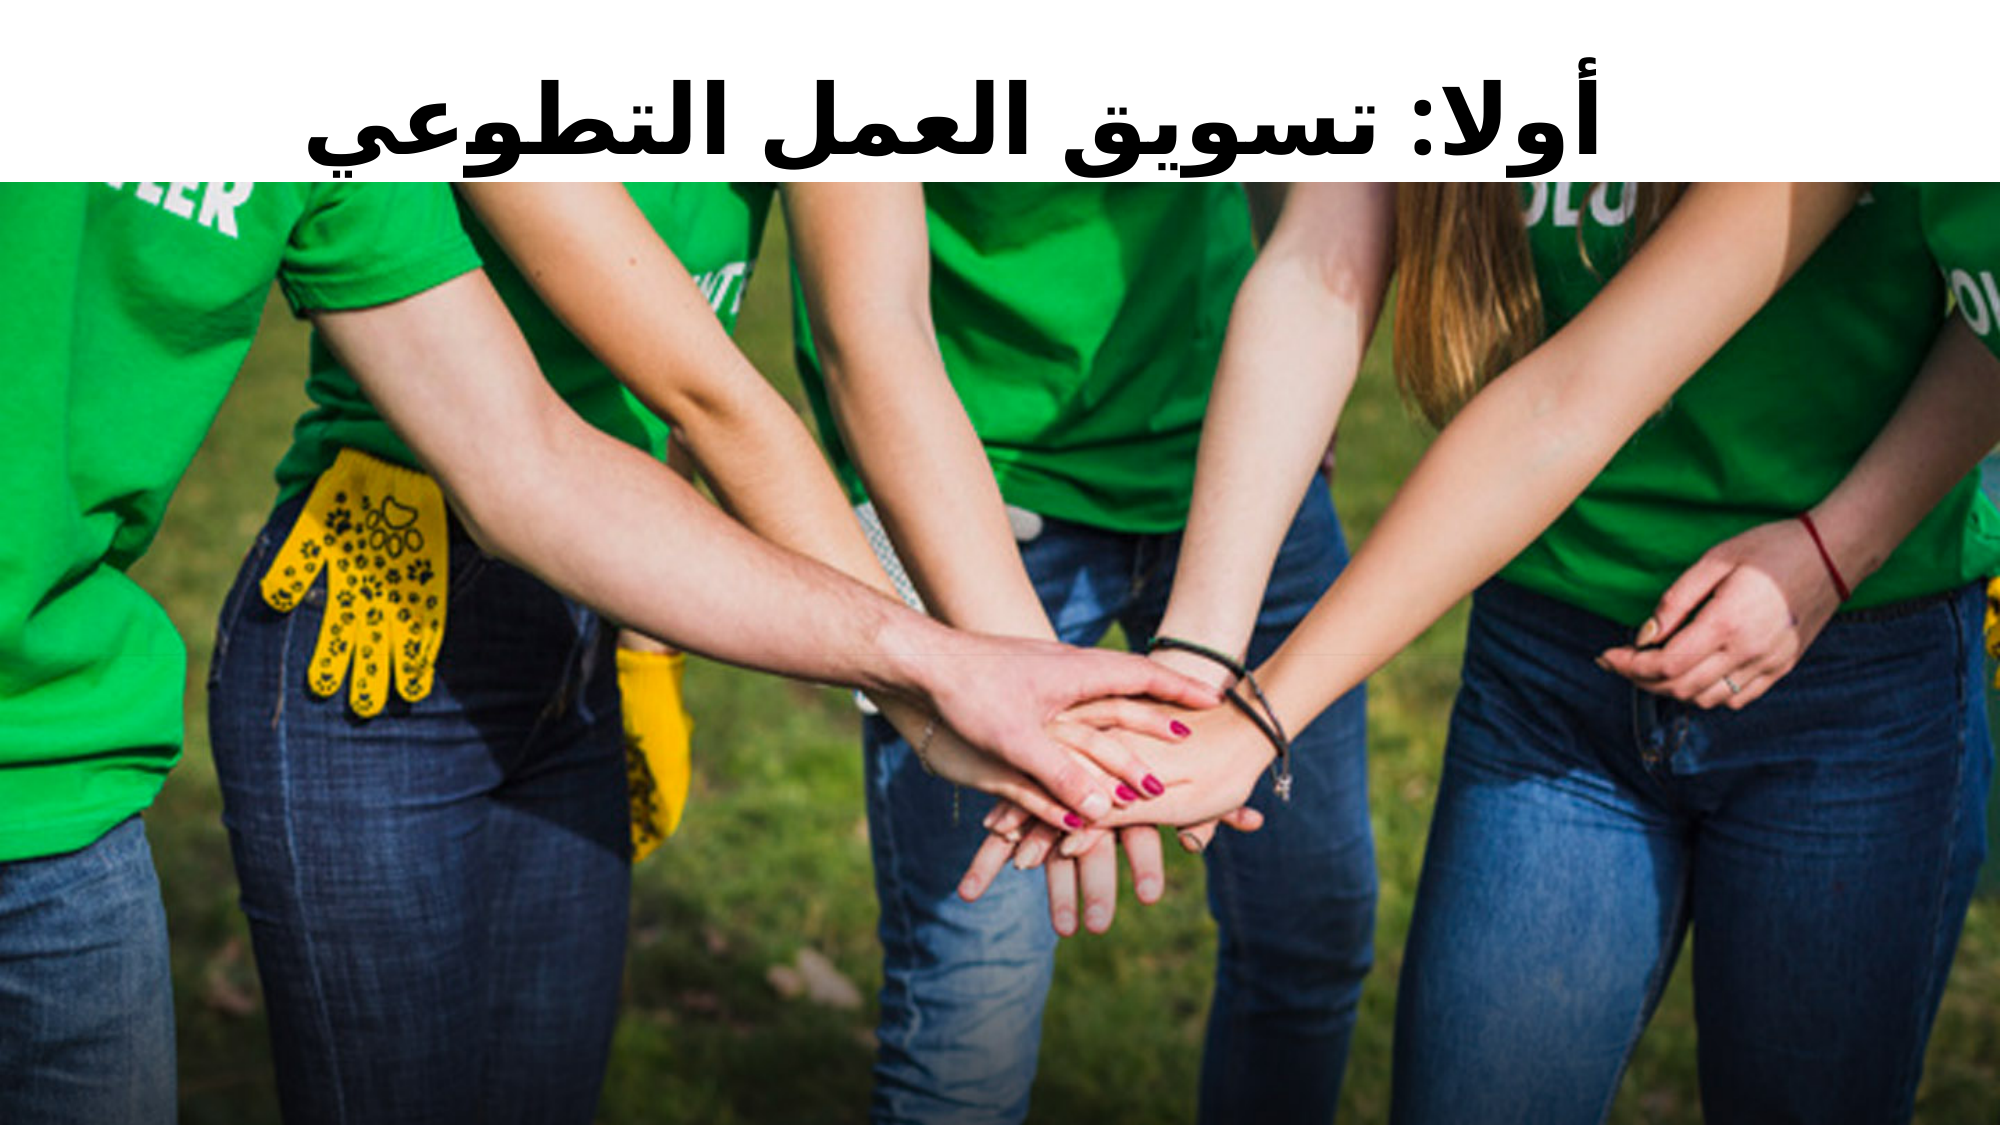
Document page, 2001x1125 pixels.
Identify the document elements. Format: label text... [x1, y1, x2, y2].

picture [0, 182, 2000, 1125]
title أولا: تسويق العمل التطوعي [203, 0, 1704, 182]
